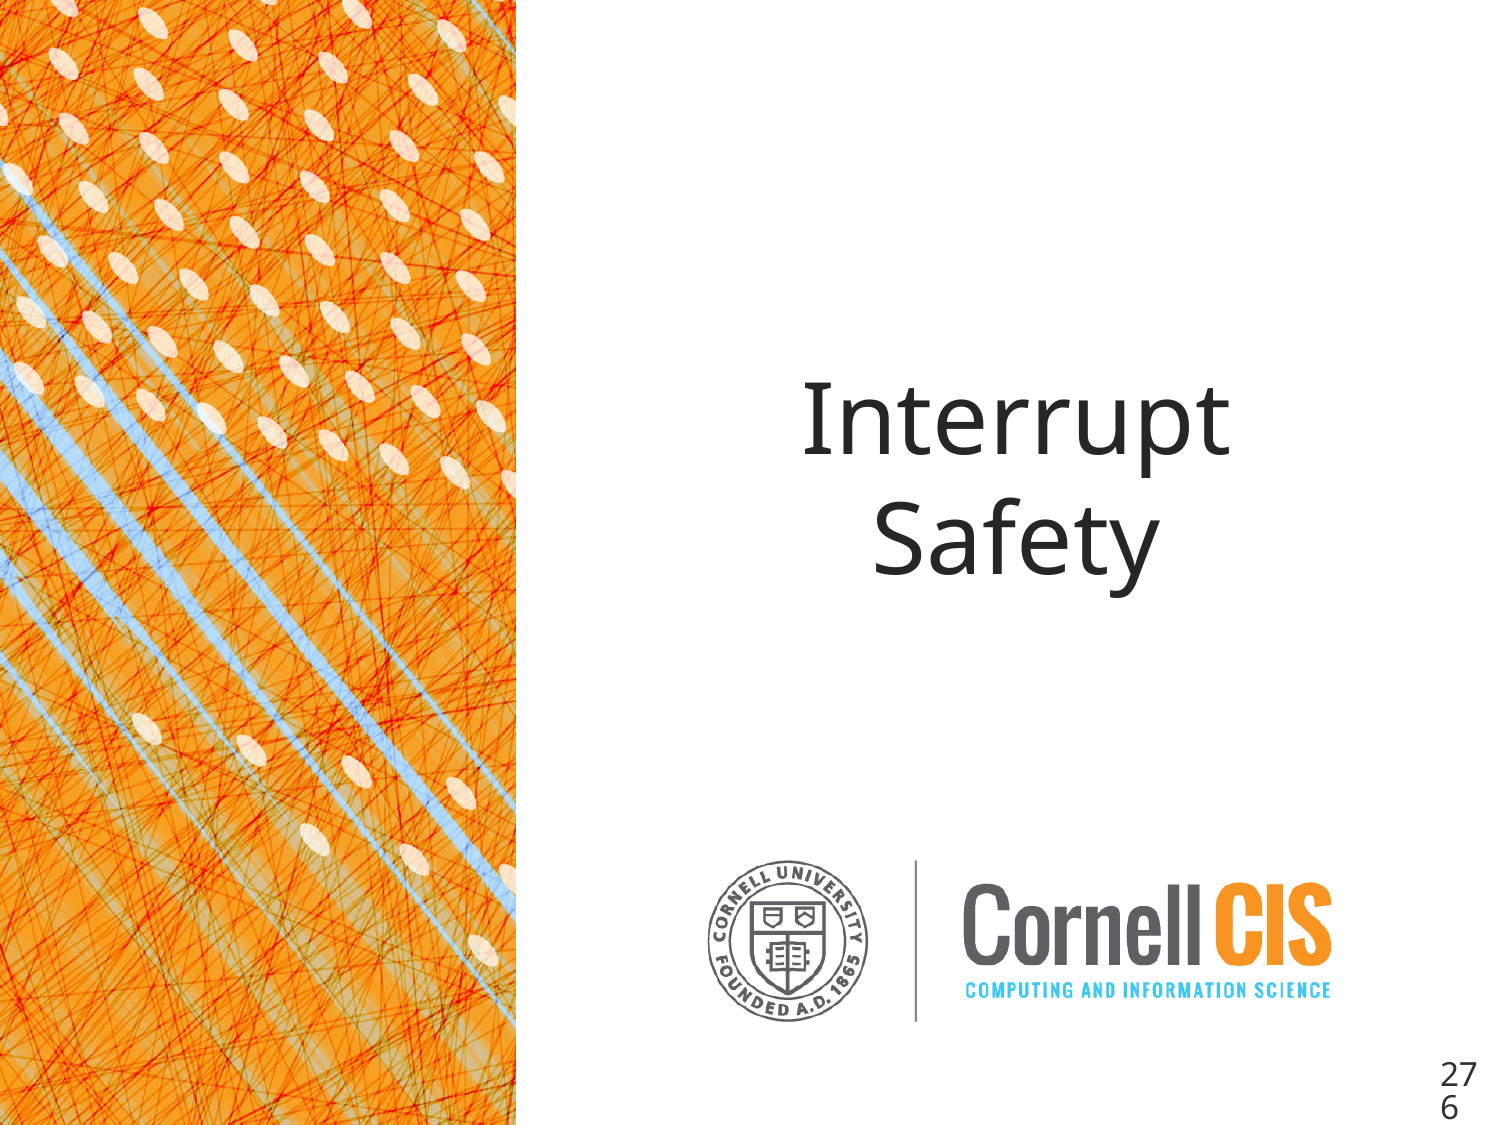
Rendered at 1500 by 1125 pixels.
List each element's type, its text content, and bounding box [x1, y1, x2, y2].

title Interrupt Safety [689, 193, 1344, 755]
slide_number 276 [1425, 1025, 1500, 1125]
picture [689, 846, 1349, 1035]
picture [0, 0, 516, 1125]
